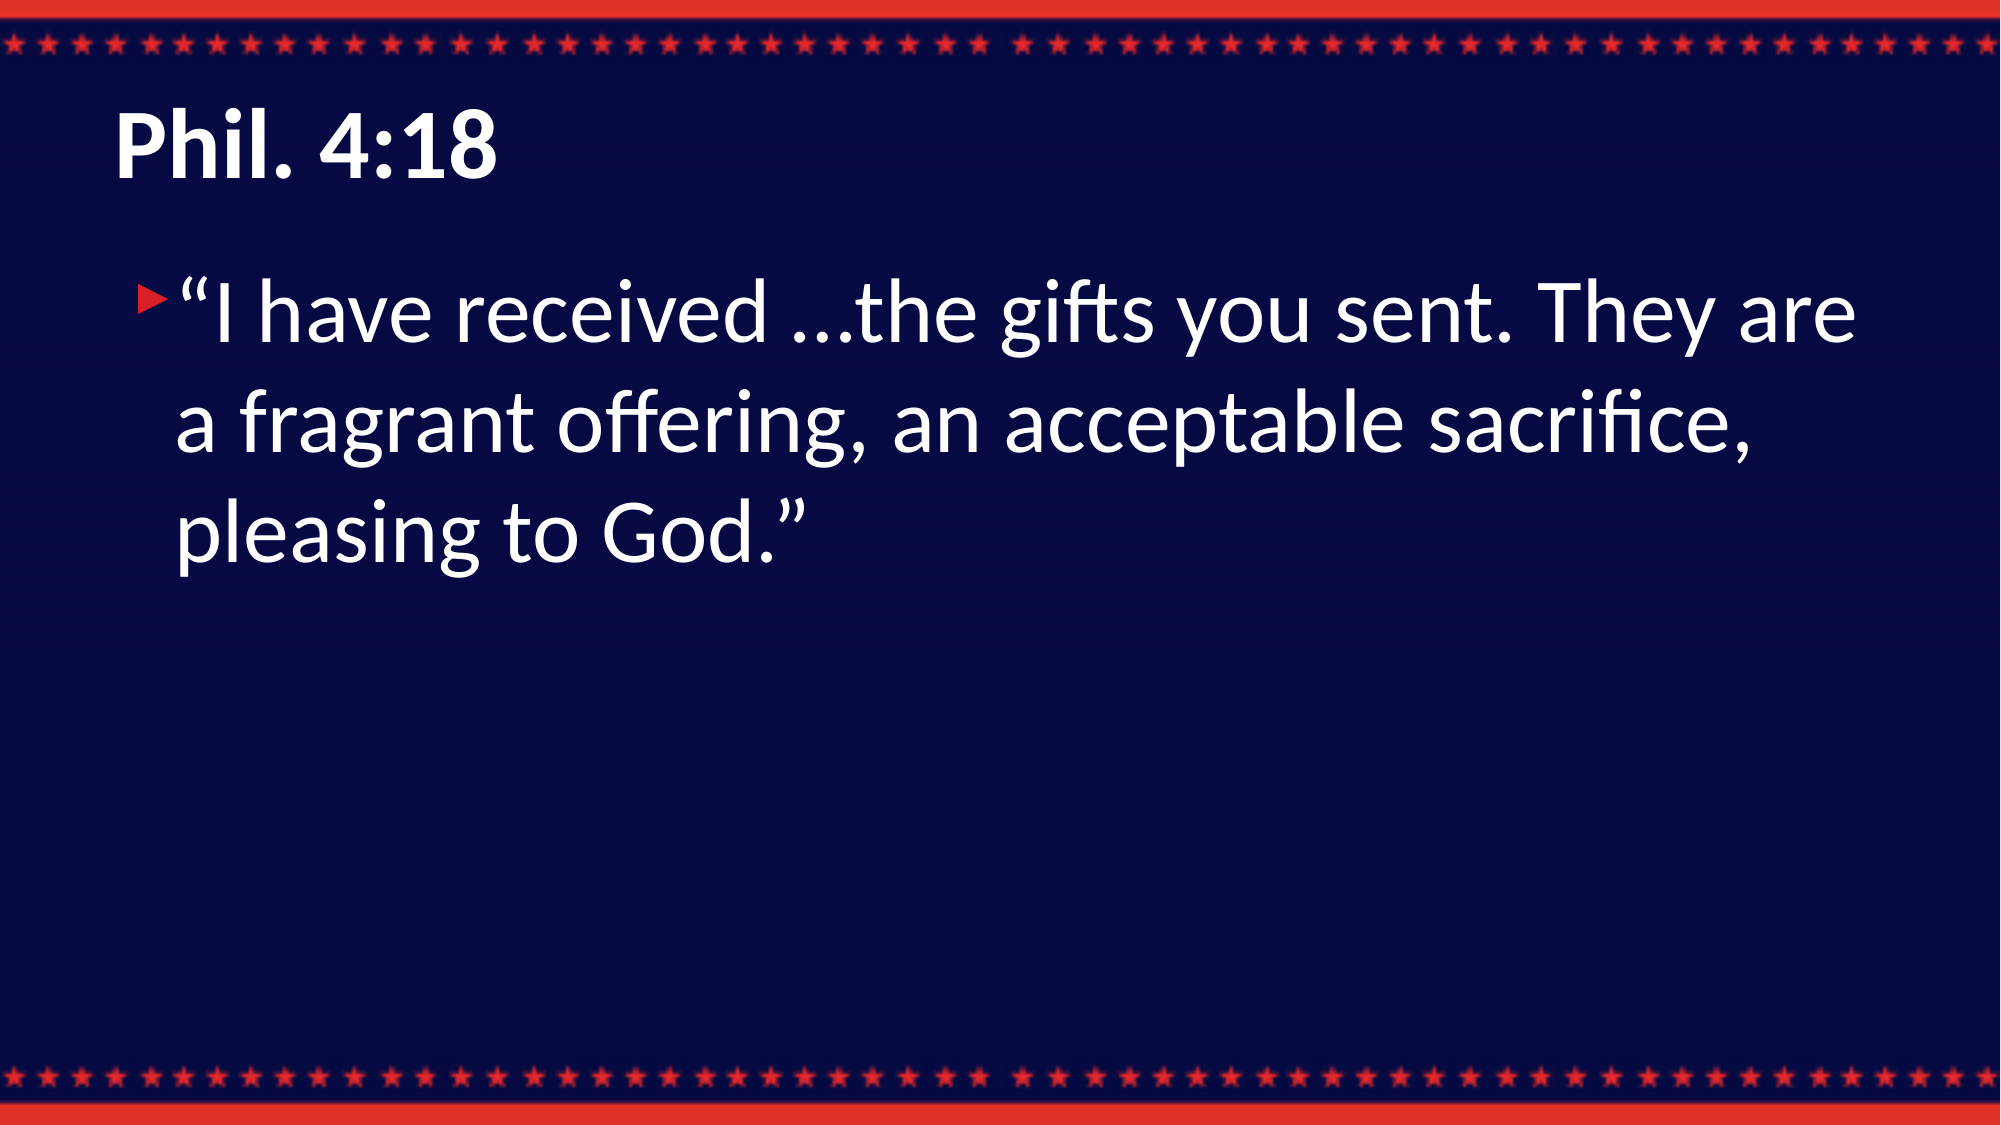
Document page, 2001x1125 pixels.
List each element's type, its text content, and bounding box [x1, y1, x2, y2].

title Phil. 4:18 [99, 45, 1900, 233]
picture [0, 0, 2001, 1125]
list “I have received …the gifts you sent. They are a fragrant offering, an acceptable sacrifice, pleasing to God.” [99, 243, 1900, 986]
